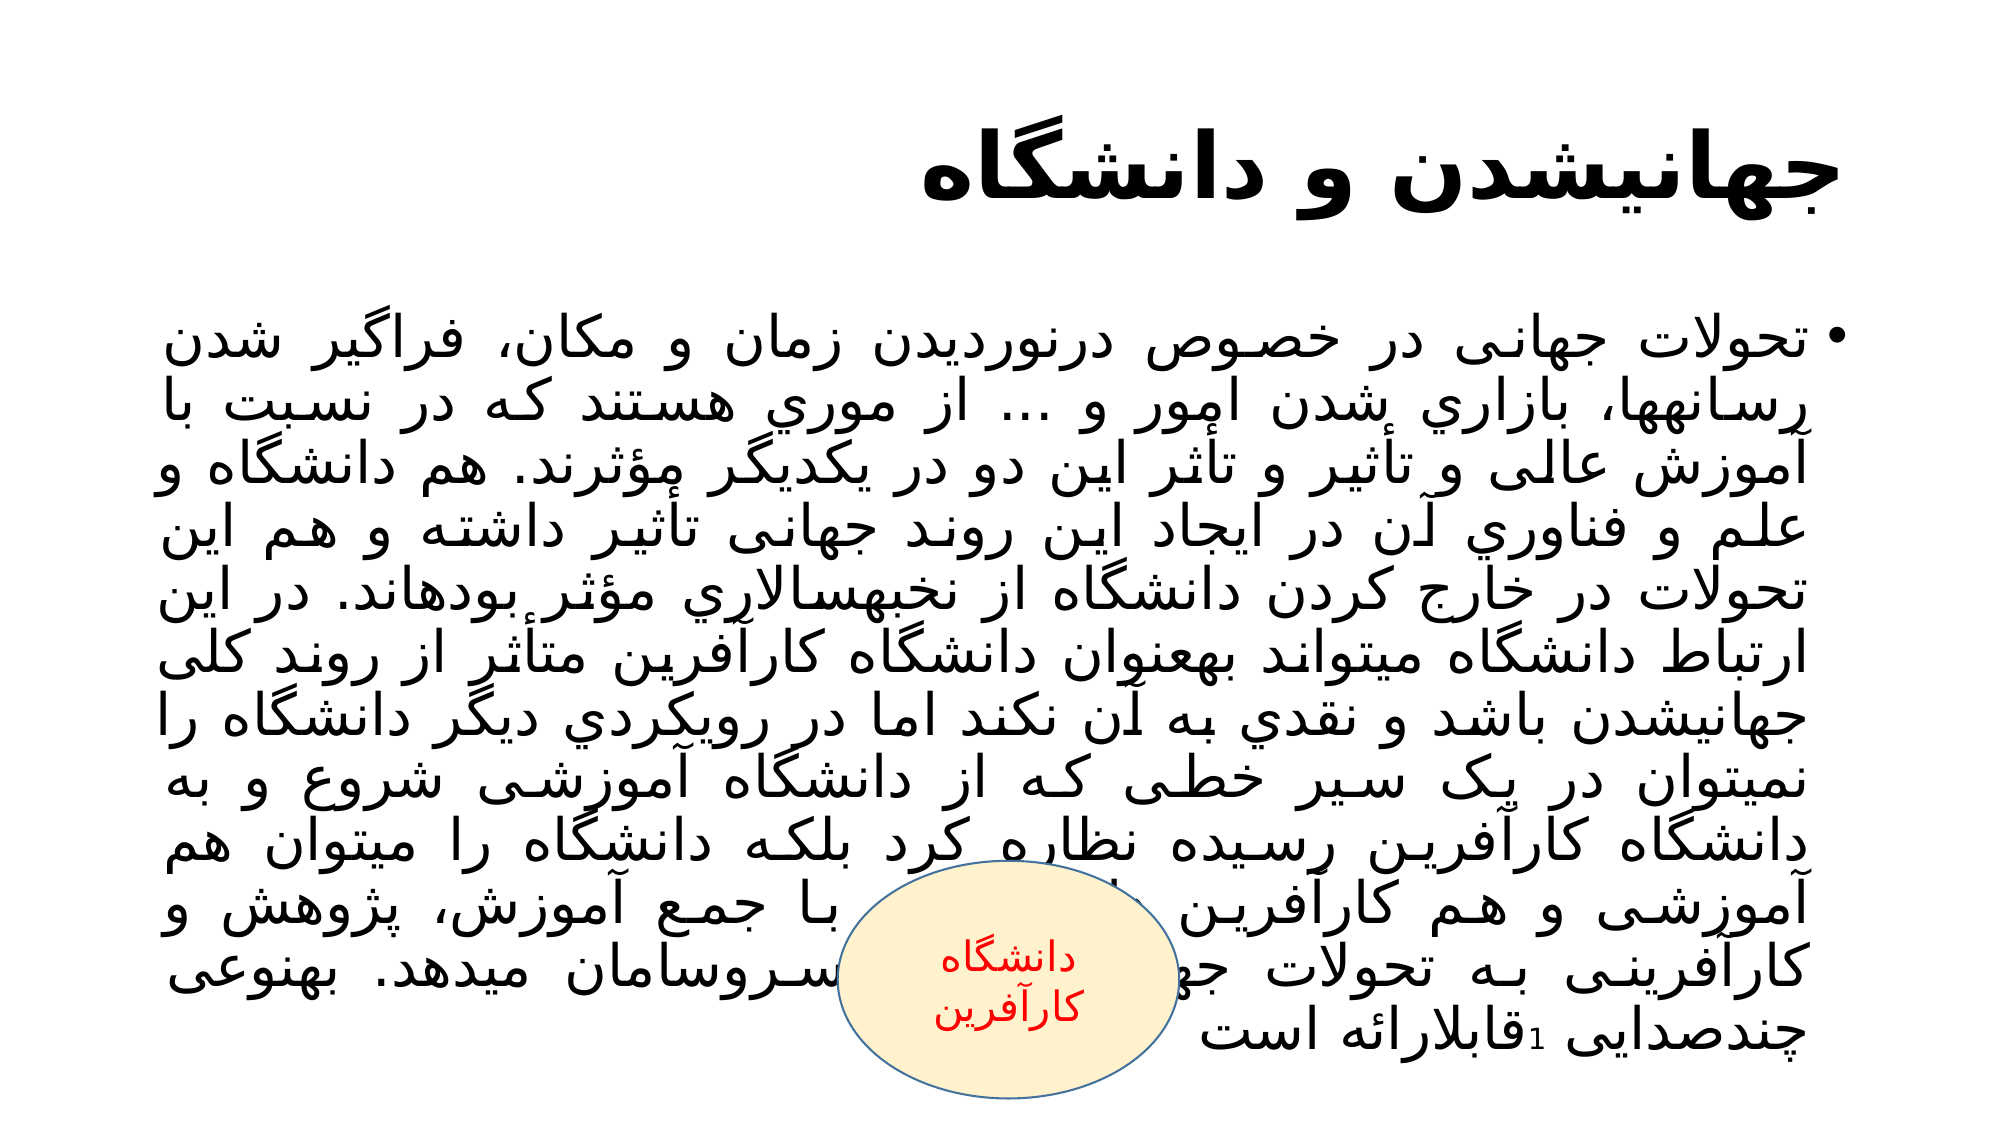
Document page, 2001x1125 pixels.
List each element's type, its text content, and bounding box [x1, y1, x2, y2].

title جهانیشدن و دانشگاه [137, 59, 1863, 278]
text_box دانشگاه کارآفرین [836, 859, 1181, 1100]
list تحولات جهانی در خصوص درنوردیدن زمان و مکان، فراگیر شدن رسانهها، بازاري شدن امور و ... از موري هستند که در نسبت با آموزش عالی و تأثیر و تأثر این دو در یکدیگر مؤثرند. هم دانشگاه و علم و فناوري آن در ایجاد این روند جهانی تأثیر داشته و هم این تحولات در خارج کردن دانشگاه از نخبهسالاري مؤثر بودهاند. در این ارتباط دانشگاه میتواند بهعنوان دانشگاه کارآفرین متأثر از روند کلی جهانیشدن باشد و نقدي به آن نکند اما در رویکردي دیگر دانشگاه را نمیتوان در یک سیر خطی که از دانشگاه آموزشی شروع و به دانشگاه کارآفرین رسیده نظاره کرد بلکه دانشگاه را میتوان هم آموزشی و هم کارآفرین دانست که با جمع آموزش، پژوهش و کارآفرینی به تحولات جهانیشدن نیز سروسامان میدهد. بهنوعی چندصدایی 1قابلارائه است [137, 299, 1863, 1014]
